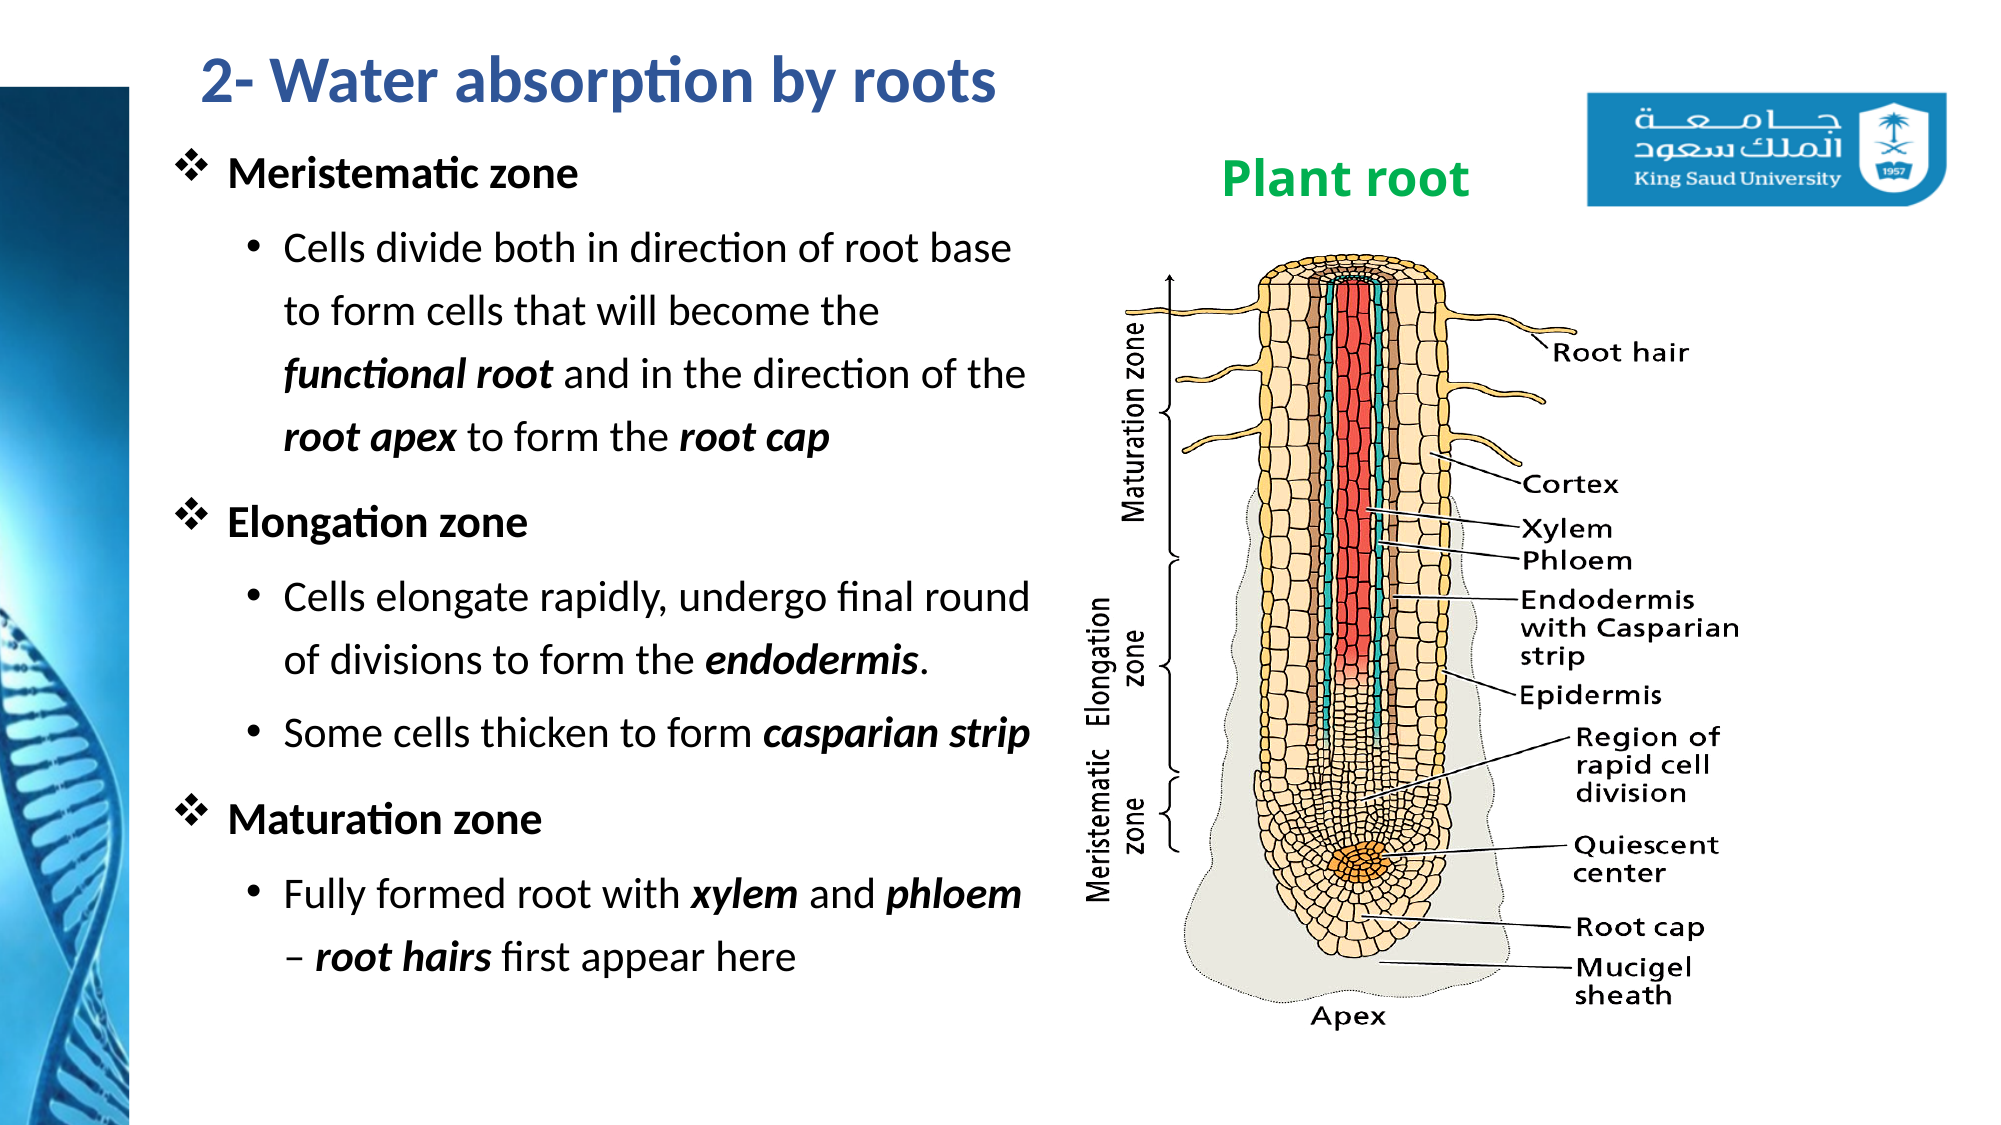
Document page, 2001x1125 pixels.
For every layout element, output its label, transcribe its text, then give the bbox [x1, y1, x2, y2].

picture [0, 75, 1960, 1125]
text_box 2- Water absorption by roots [156, 28, 1043, 75]
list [1059, 238, 1787, 1038]
